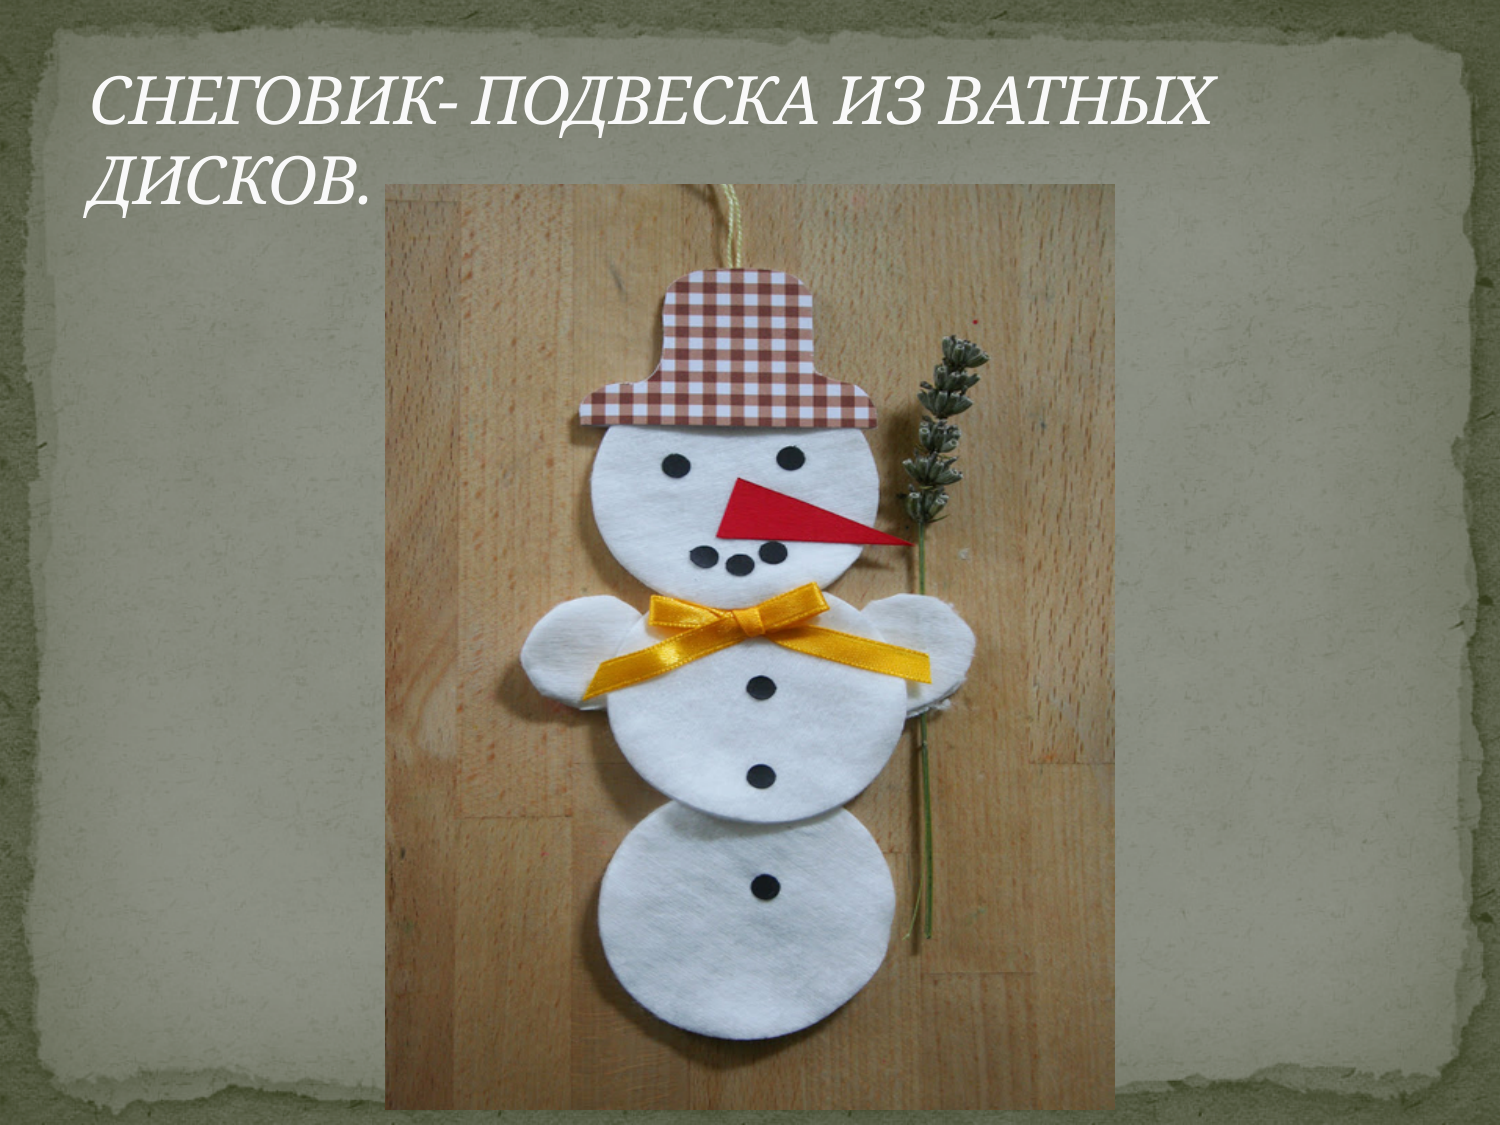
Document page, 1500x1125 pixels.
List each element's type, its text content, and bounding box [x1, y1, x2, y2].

title СНЕГОВИК- ПОДВЕСКА ИЗ ВАТНЫХ ДИСКОВ. [74, 24, 1425, 225]
picture [385, 184, 1115, 1110]
